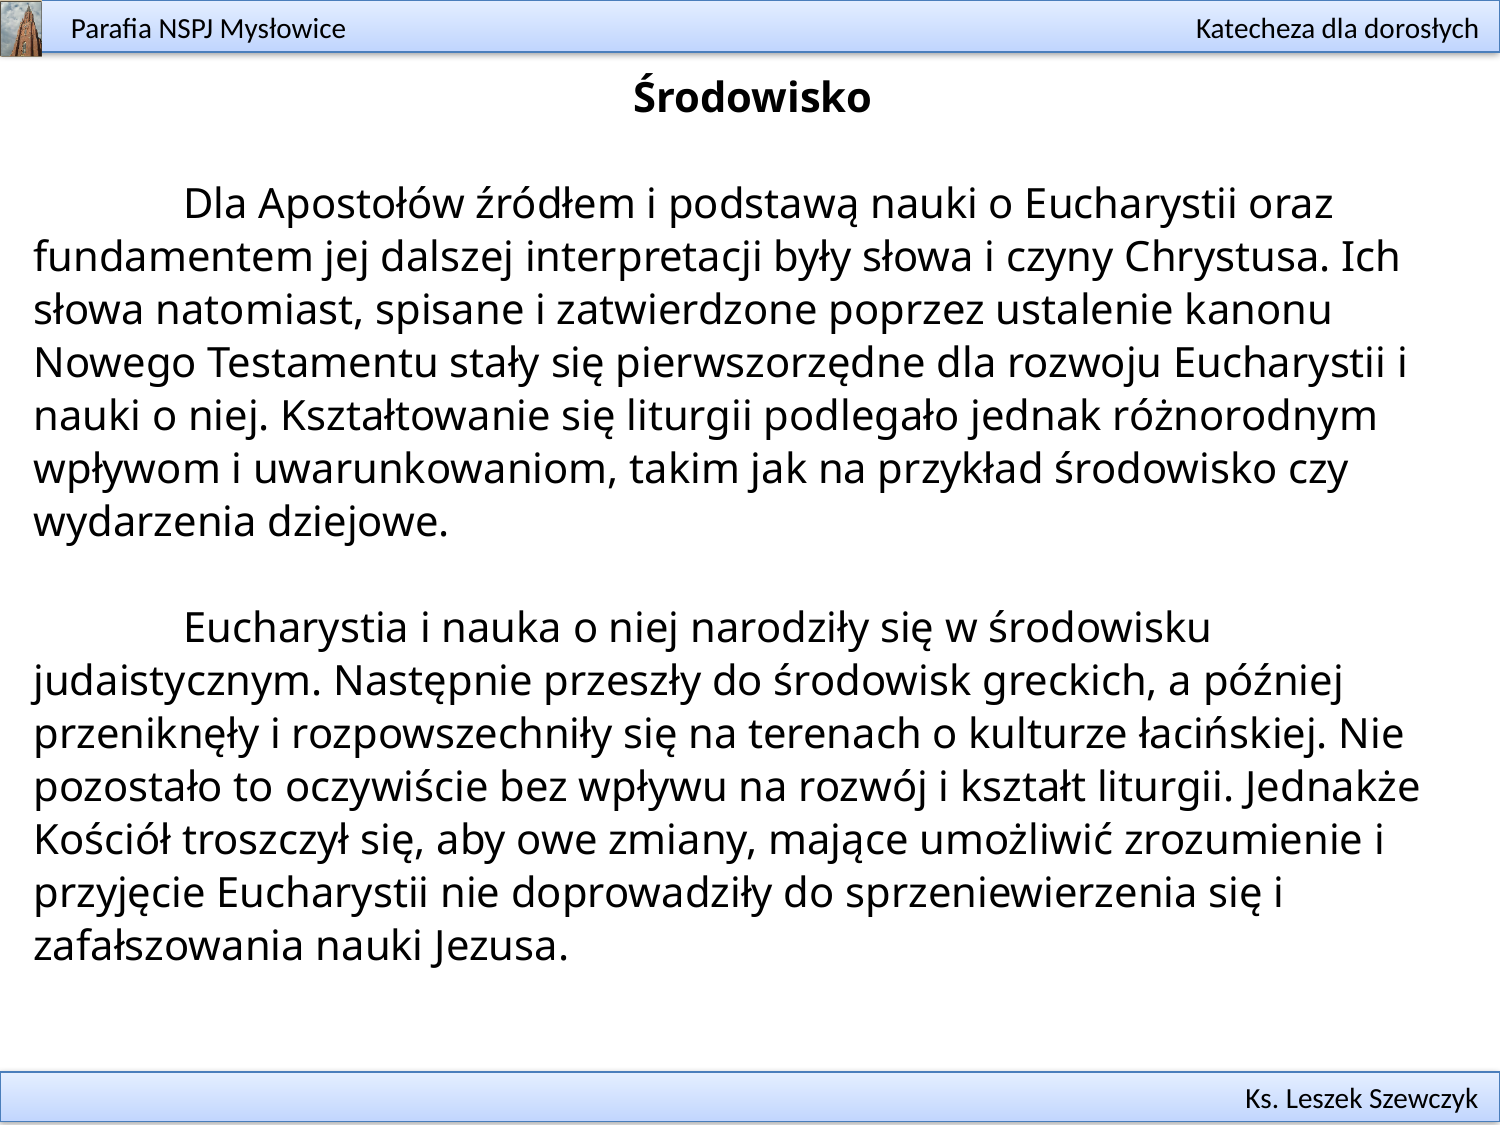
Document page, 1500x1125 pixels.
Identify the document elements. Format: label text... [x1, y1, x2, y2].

text_box Parafia NSPJ Mysłowice Katecheza dla dorosłych [43, 0, 1500, 53]
picture [0, 0, 42, 57]
text_box Ks. Leszek Szewczyk [0, 1071, 1500, 1122]
text_box Środowisko Dla Apostołów źródłem i podstawą nauki o Eucharystii oraz fundamentem jej dalszej interpretacji były słowa i czyny Chrystusa. Ich słowa natomiast, spisane i zatwierdzone poprzez ustalenie kanonu Nowego Testamentu stały się pierwszorzędne dla rozwoju Eucharystii i nauki o niej. Kształtowanie się liturgii podlegało jednak różnorodnym wpływom i uwarunkowaniom, takim jak na przykład środowisko czy wydarzenia dziejowe. Eucharystia i nauka o niej narodziły się w środowisku judaistycznym. Następnie przeszły do środowisk greckich, a później przeniknęły i rozpowszechniły się na terenach o kulturze łacińskiej. Nie pozostało to oczywiście bez wpływu na rozwój i kształt liturgii. Jednakże Kościół troszczył się, aby owe zmiany, mające umożliwić zrozumienie i przyjęcie Eucharystii nie doprowadziły do sprzeniewierzenia się i zafałszowania nauki Jezusa. [18, 60, 1496, 1026]
